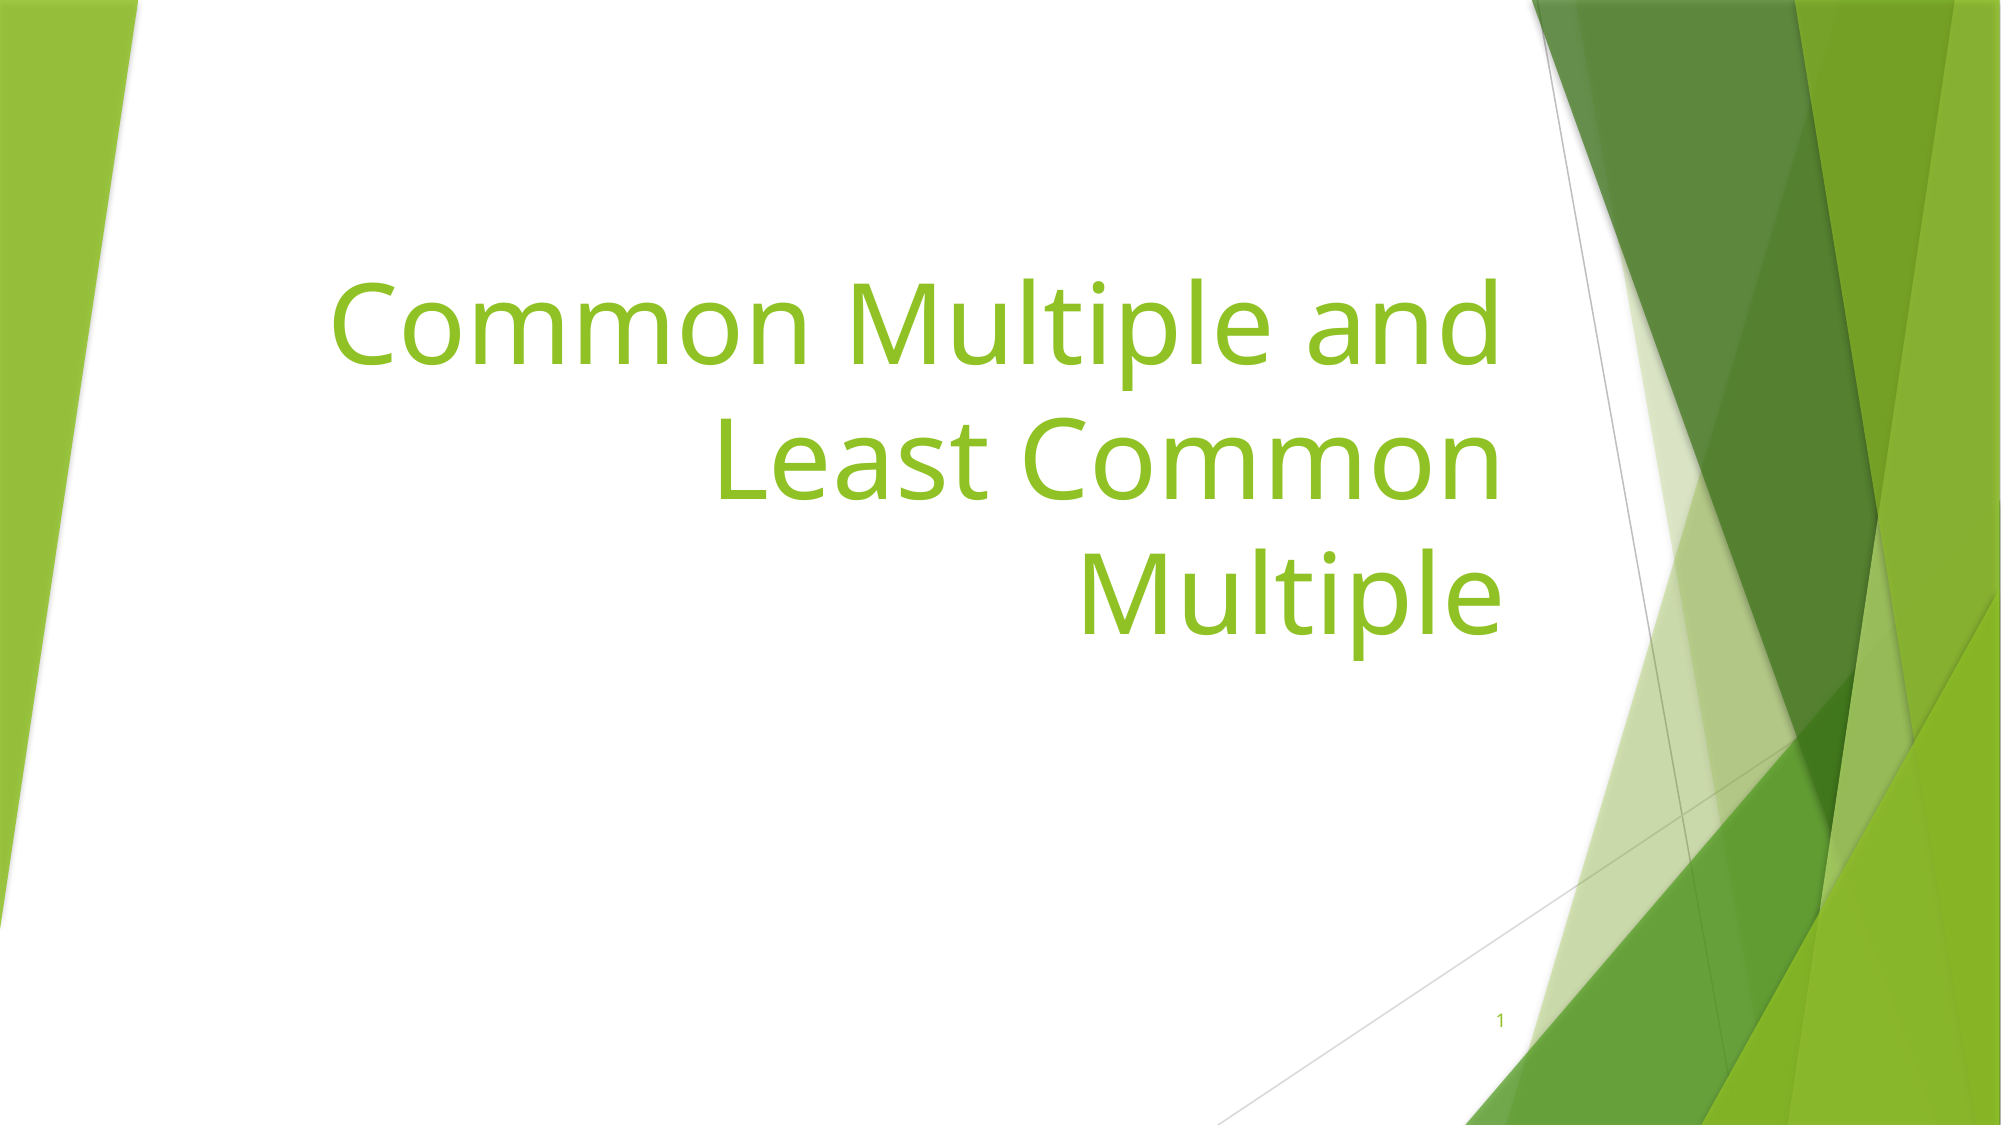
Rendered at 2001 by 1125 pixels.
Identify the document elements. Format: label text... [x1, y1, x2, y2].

title Common Multiple and Least Common Multiple [247, 394, 1522, 665]
slide_number 1 [1409, 991, 1522, 1051]
